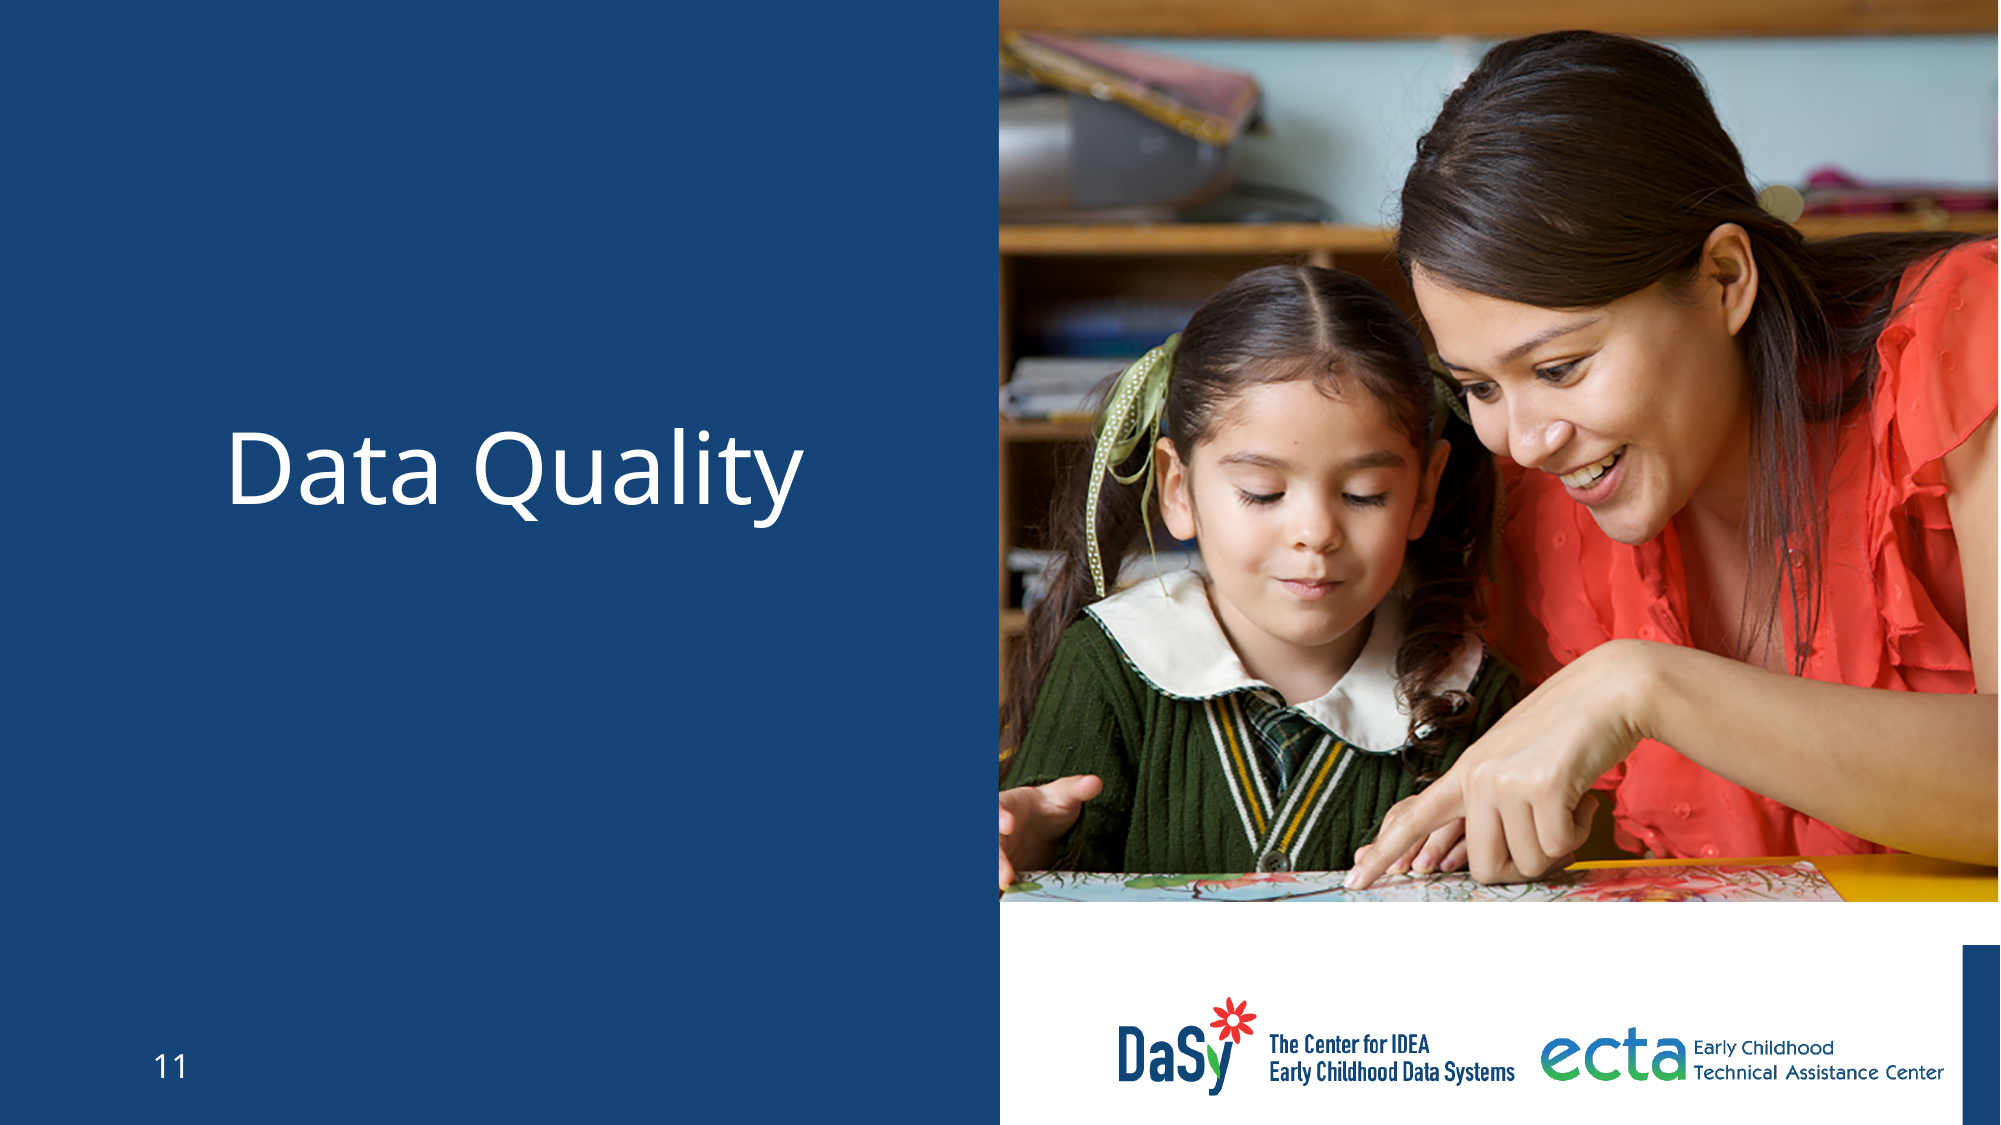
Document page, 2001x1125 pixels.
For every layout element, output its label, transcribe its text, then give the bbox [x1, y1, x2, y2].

picture [1538, 1023, 1947, 1084]
picture [998, 0, 1999, 903]
picture [1111, 992, 1523, 1098]
title Data Quality [79, 0, 950, 535]
